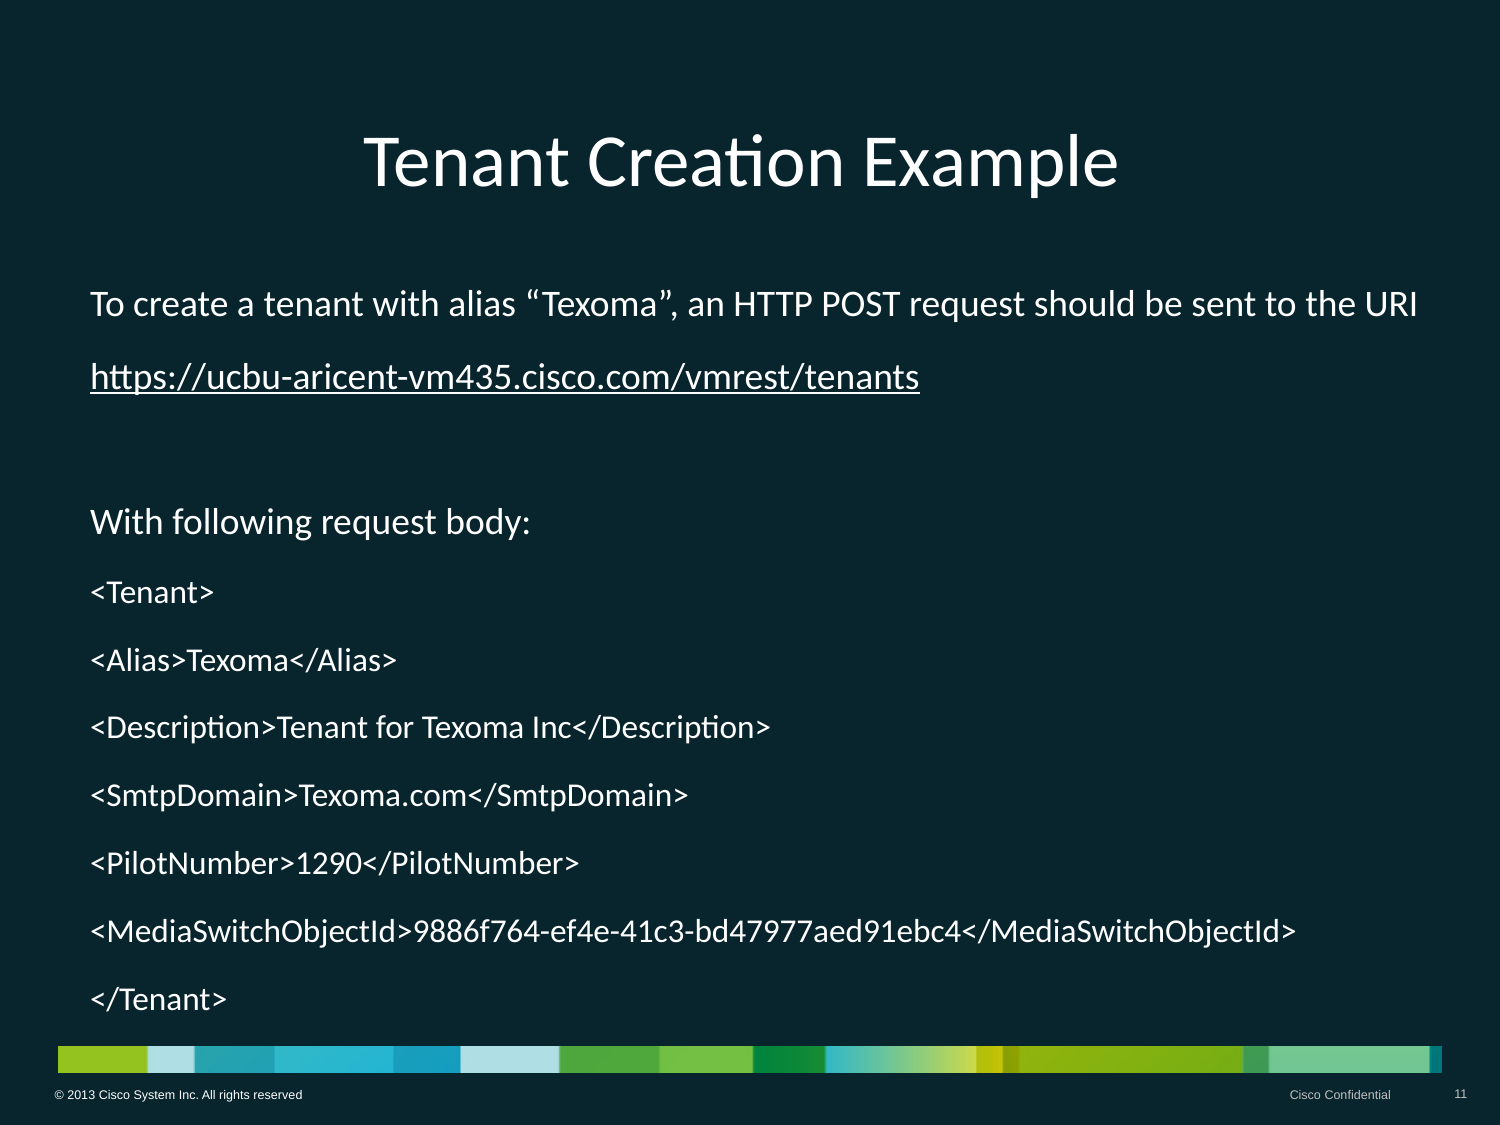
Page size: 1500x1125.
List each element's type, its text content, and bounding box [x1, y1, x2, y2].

picture [58, 1046, 1442, 1073]
list To create a tenant with alias “Texoma”, an HTTP POST request should be sent to the URI https://ucbu-aricent-vm435.cisco.com/vmrest/tenants With following request body: <Tenant> <Alias>Texoma</Alias> <Description>Tenant for Texoma Inc</Description> <SmtpDomain>Texoma.com</SmtpDomain> <PilotNumber>1290</PilotNumber> <MediaSwitchObjectId>9886f764-ef4e-41c3-bd47977aed91ebc4</MediaSwitchObjectId> </Tenant> [75, 200, 1478, 1015]
title Tenant Creation Example [37, 70, 1447, 209]
